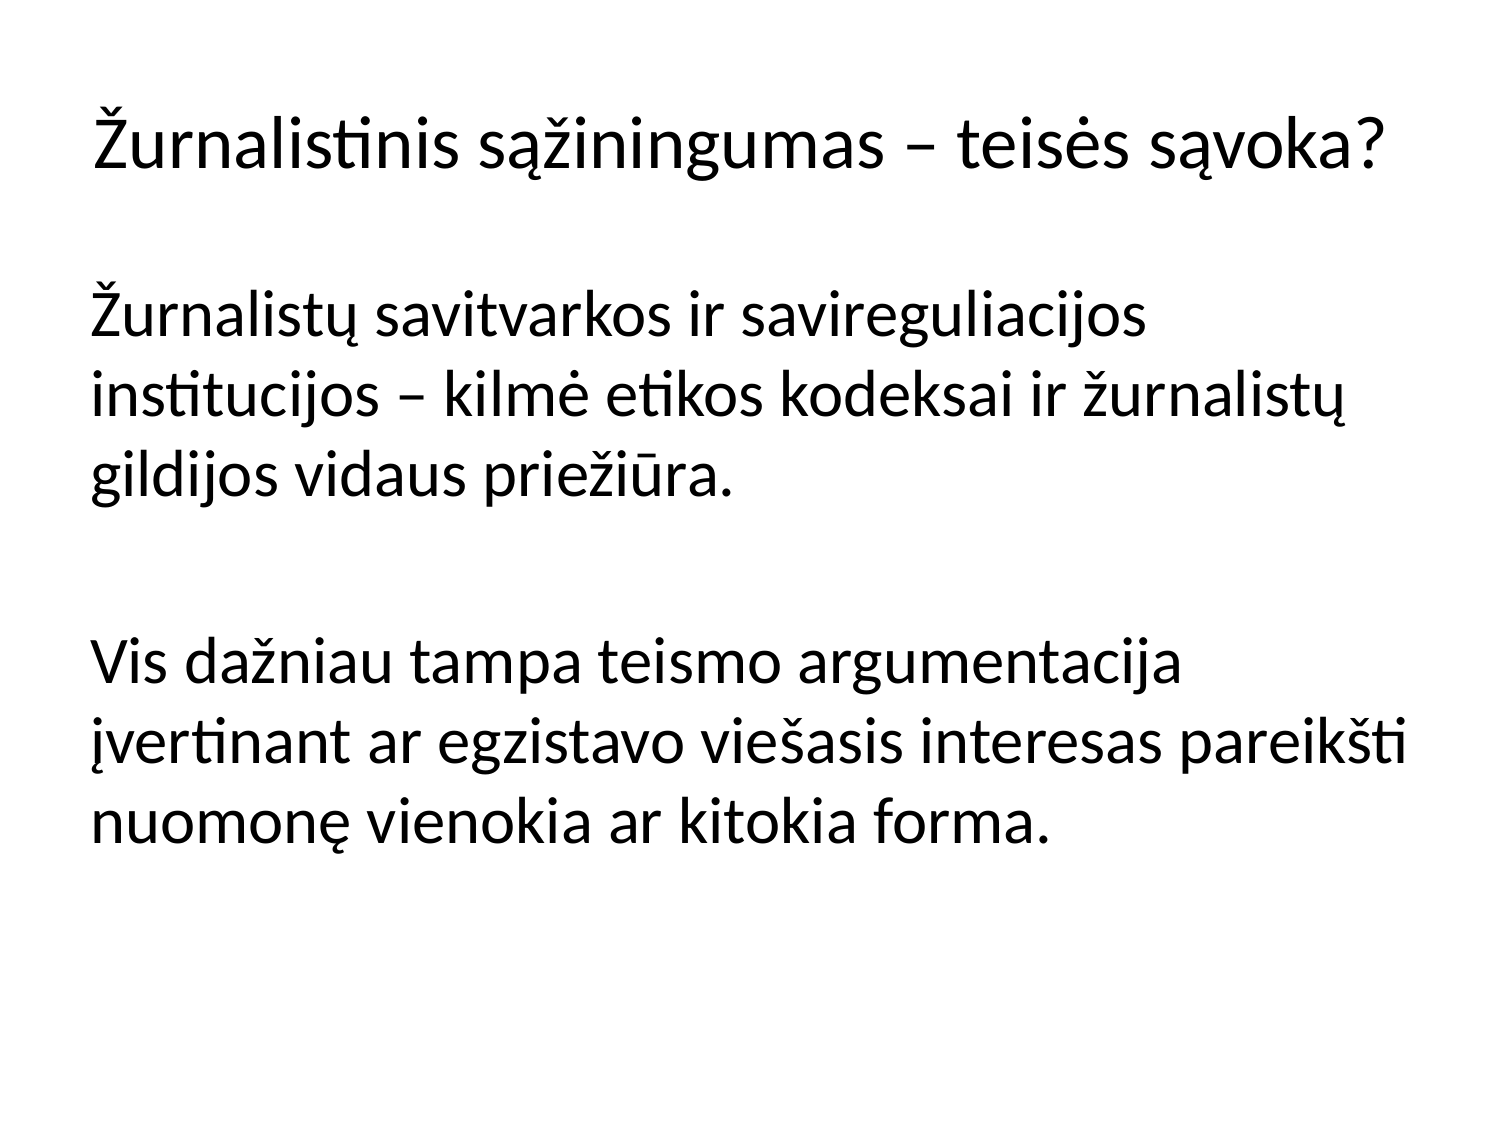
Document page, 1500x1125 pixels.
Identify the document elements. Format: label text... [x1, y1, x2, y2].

list Žurnalistų savitvarkos ir savireguliacijos institucijos – kilmė etikos kodeksai ir žurnalistų gildijos vidaus priežiūra. Vis dažniau tampa teismo argumentacija įvertinant ar egzistavo viešasis interesas pareikšti nuomonę vienokia ar kitokia forma. [75, 262, 1425, 1005]
title Žurnalistinis sąžiningumas – teisės sąvoka? [75, 45, 1425, 233]
